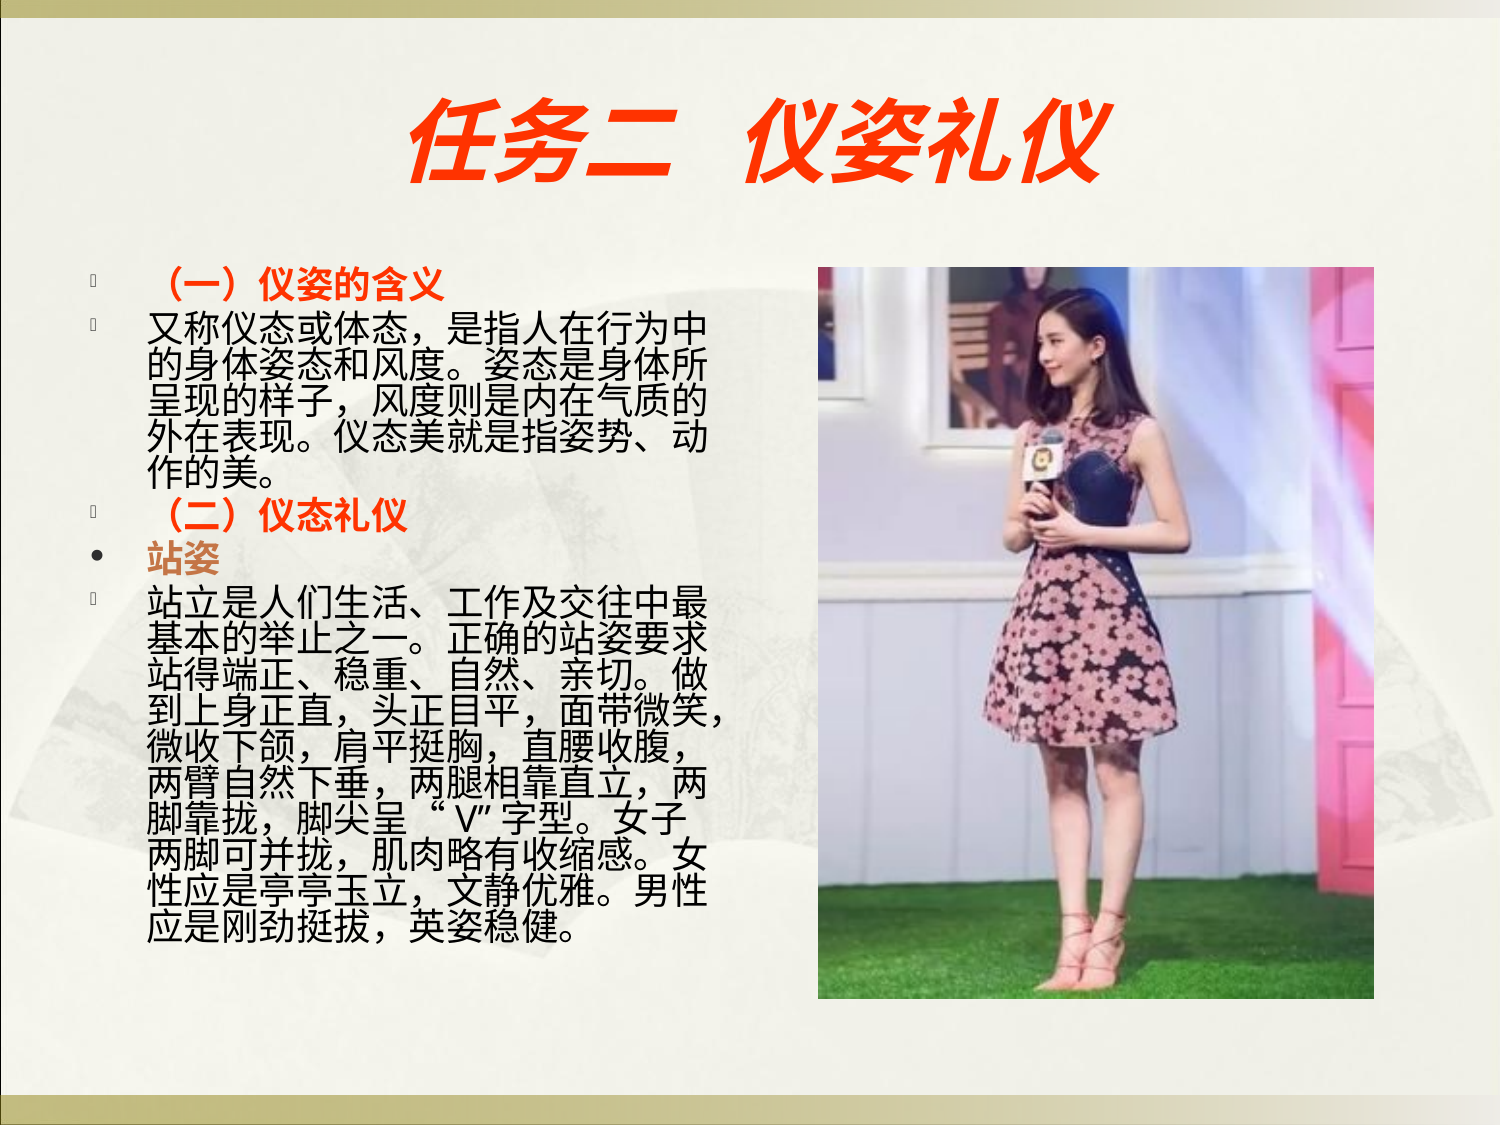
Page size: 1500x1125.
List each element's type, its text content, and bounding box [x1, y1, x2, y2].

title 任务二 仪姿礼仪 [74, 44, 1426, 233]
picture [0, 18, 1500, 1095]
list （一）仪姿的含义 又称仪态或体态，是指人在行为中的身体姿态和风度。姿态是身体所呈现的样子，风度则是内在气质的外在表现。仪态美就是指姿势、动作的美。 （二）仪态礼仪 站姿 站立是人们生活、工作及交往中最基本的举止之一。正确的站姿要求站得端正、稳重、自然、亲切。做到上身正直，头正目平，面带微笑，微收下颌，肩平挺胸，直腰收腹，两臂自然下垂，两腿相靠直立，两脚靠拢，脚尖呈“V”字型。女子两脚可并拢，肌肉略有收缩感。女性应是亭亭玉立，文静优雅。男性应是刚劲挺拔，英姿稳健。 [74, 262, 738, 1006]
